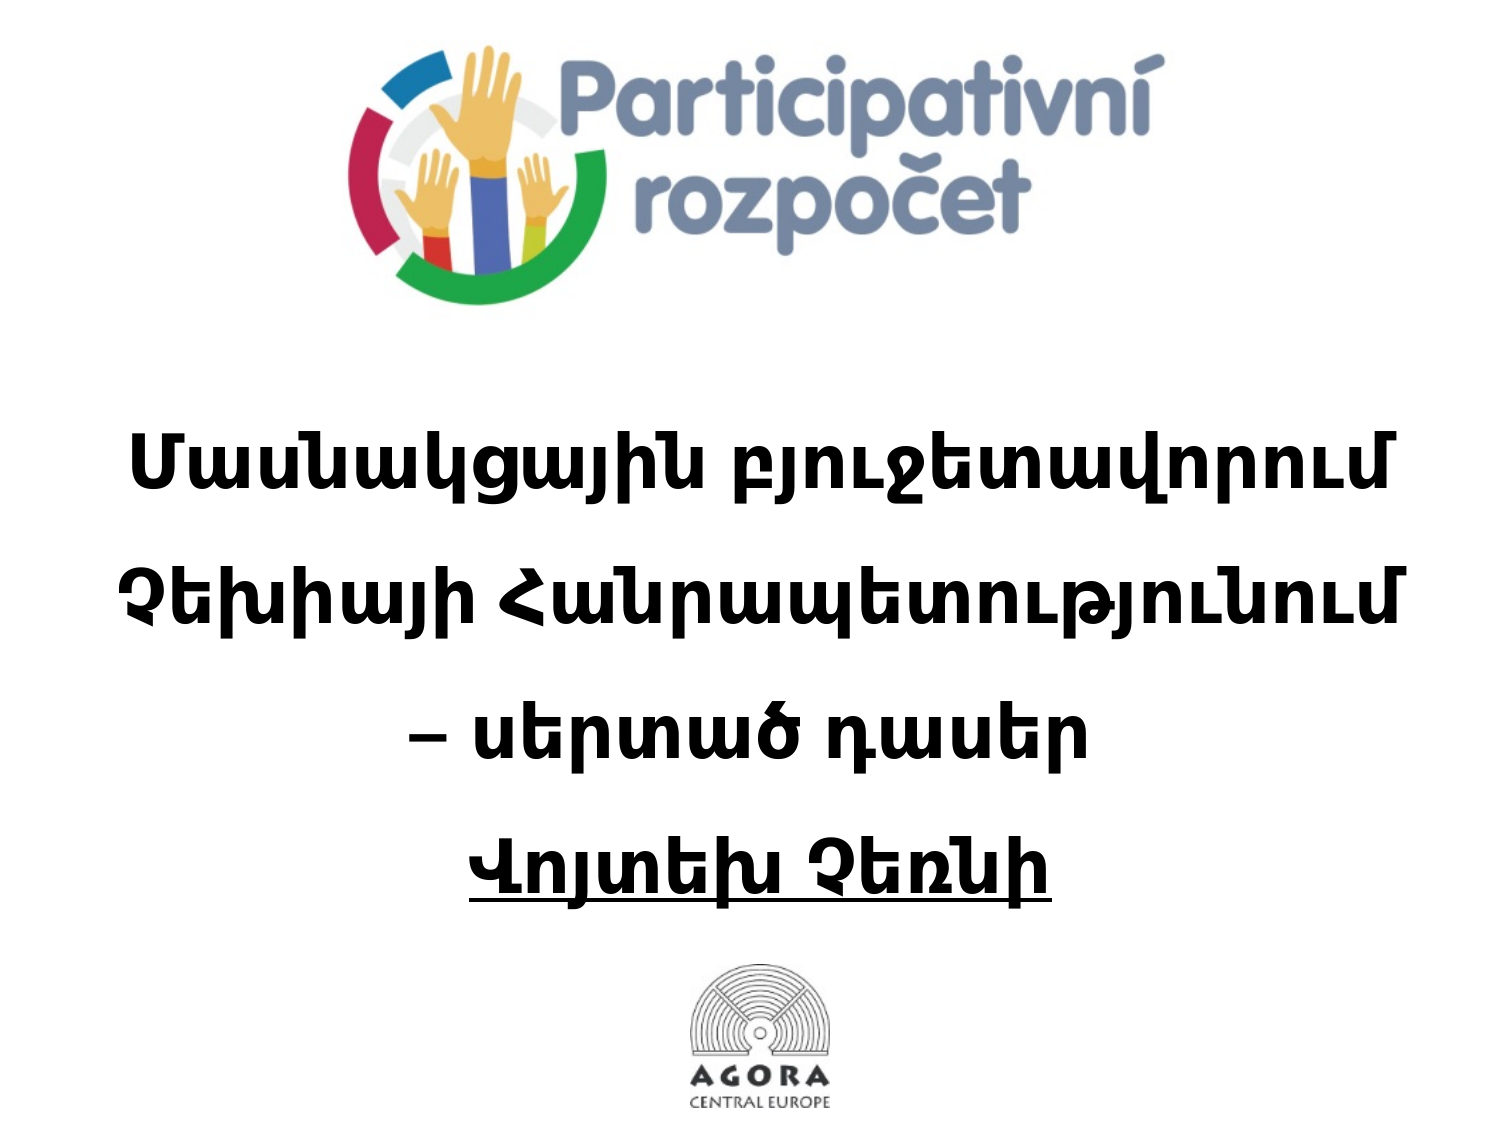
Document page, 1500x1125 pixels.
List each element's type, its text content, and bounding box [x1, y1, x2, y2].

picture [279, 19, 1203, 323]
picture [690, 963, 830, 1109]
text_box Մասնակցային բյուջետավորում Չեխիայի Հանրապետությունում – սերտած դասեր Վոյտեխ Չեռնի [98, 361, 1422, 1052]
